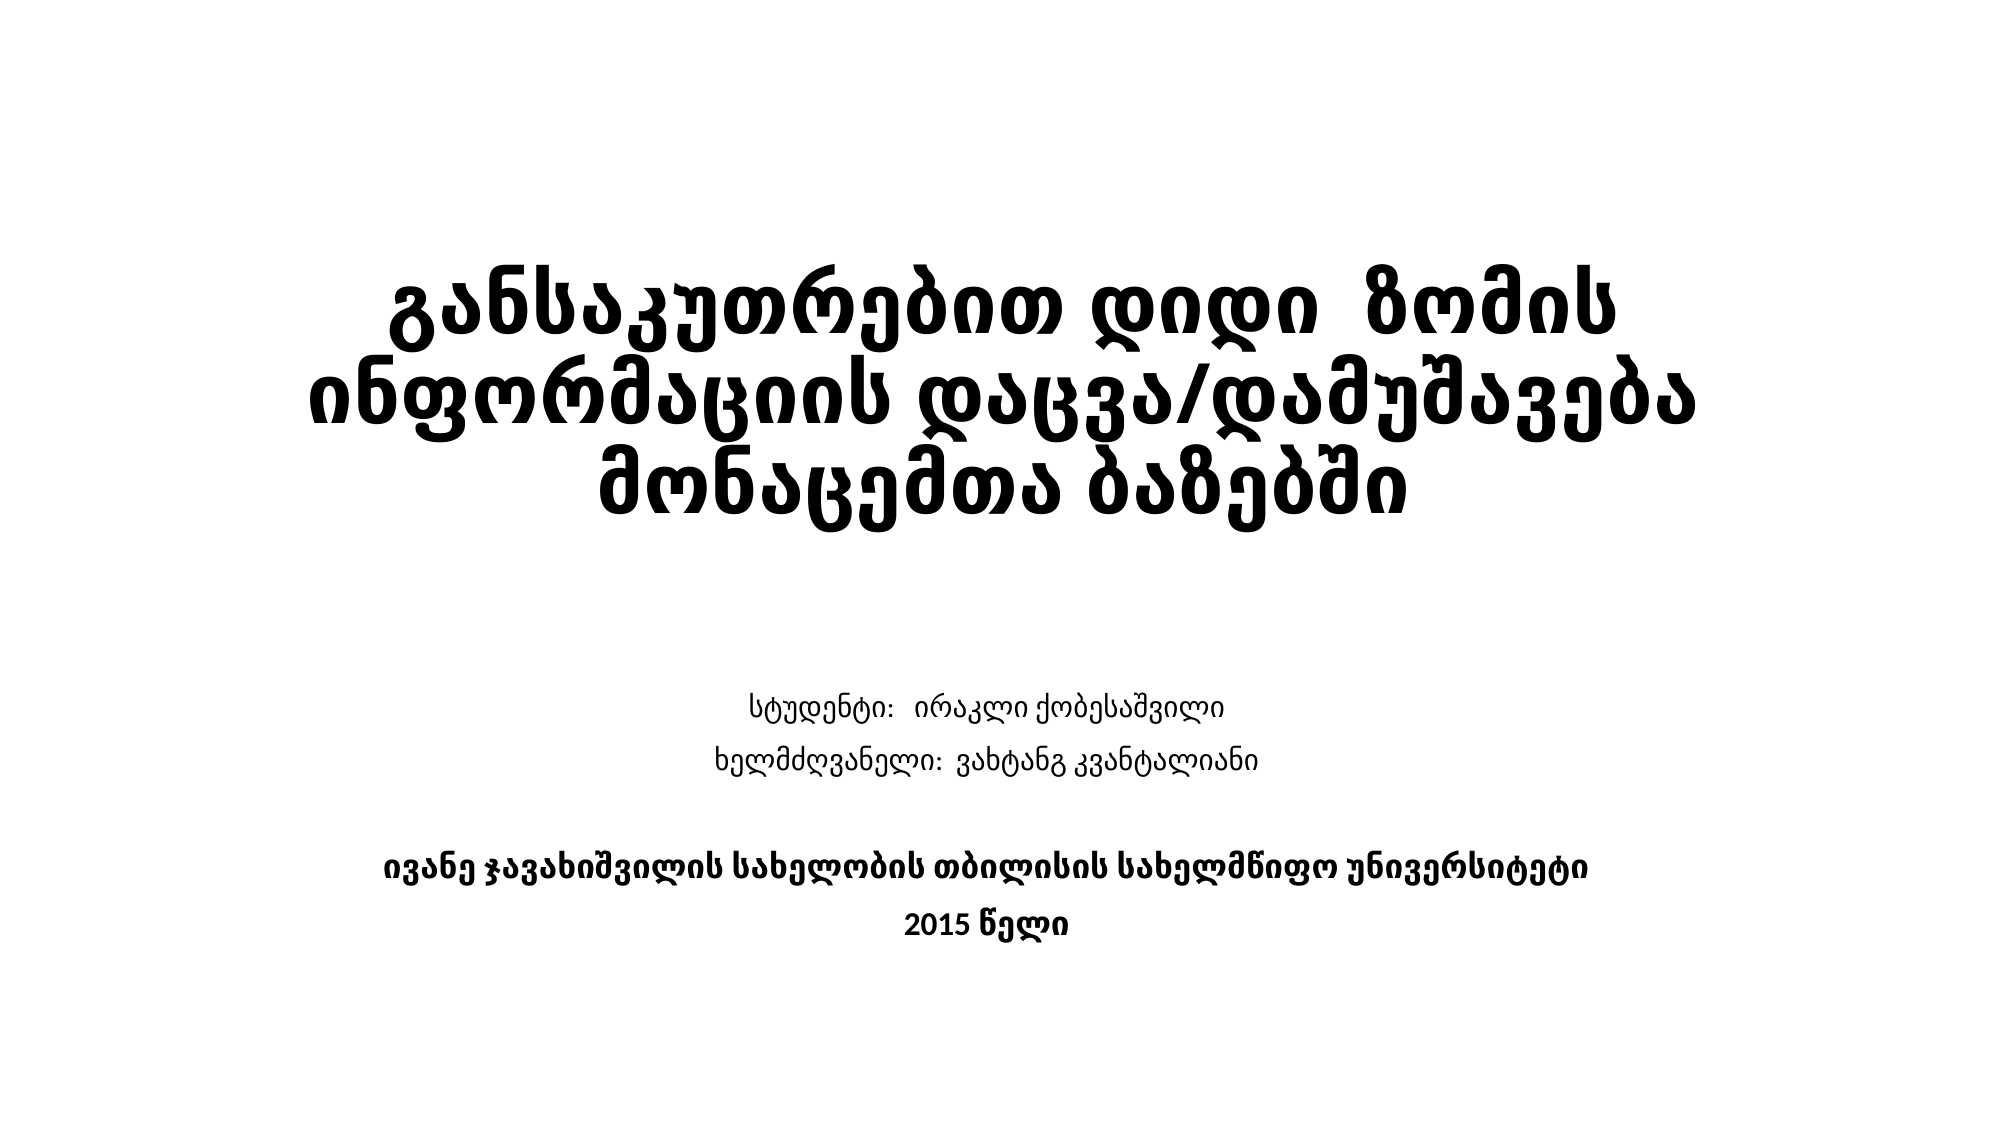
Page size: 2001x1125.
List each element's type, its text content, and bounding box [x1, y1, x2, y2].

title განსაკუთრებით დიდი ზომის ინფორმაციის დაცვა/დამუშავება მონაცემთა ბაზებში [253, 77, 1754, 539]
subtitle სტუდენტი: ირაკლი ქობესაშვილი ხელმძღვანელი: ვახტანგ კვანტალიანი ივანე ჯავახიშვილის სახელობის თბილისის სახელმწიფო უნივერსიტეტი 2015 წელი [237, 685, 1737, 1019]
